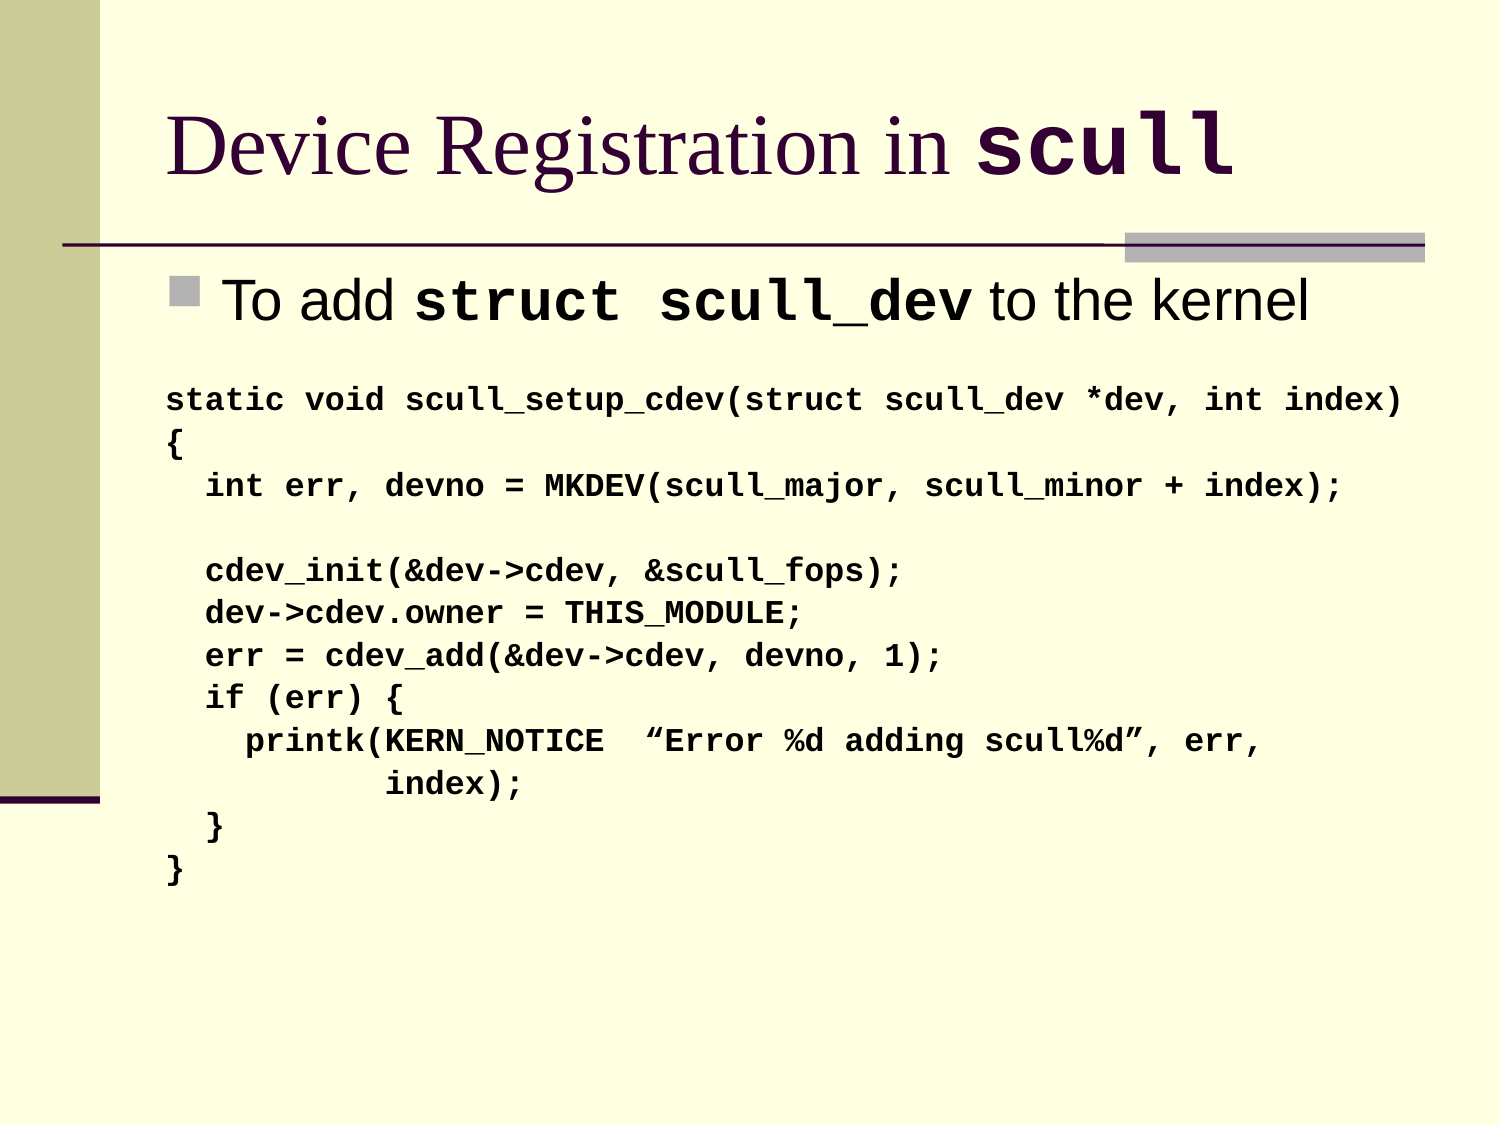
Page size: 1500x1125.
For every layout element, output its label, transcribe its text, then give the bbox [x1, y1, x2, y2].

list To add struct scull_dev to the kernel static void scull_setup_cdev(struct scull_dev *dev, int index) { int err, devno = MKDEV(scull_major, scull_minor + index); cdev_init(&dev->cdev, &scull_fops); dev->cdev.owner = THIS_MODULE; err = cdev_add(&dev->cdev, devno, 1); if (err) { printk(KERN_NOTICE “Error %d adding scull%d”, err, index); } } [150, 262, 1425, 1006]
title Device Registration in scull [150, 45, 1425, 234]
